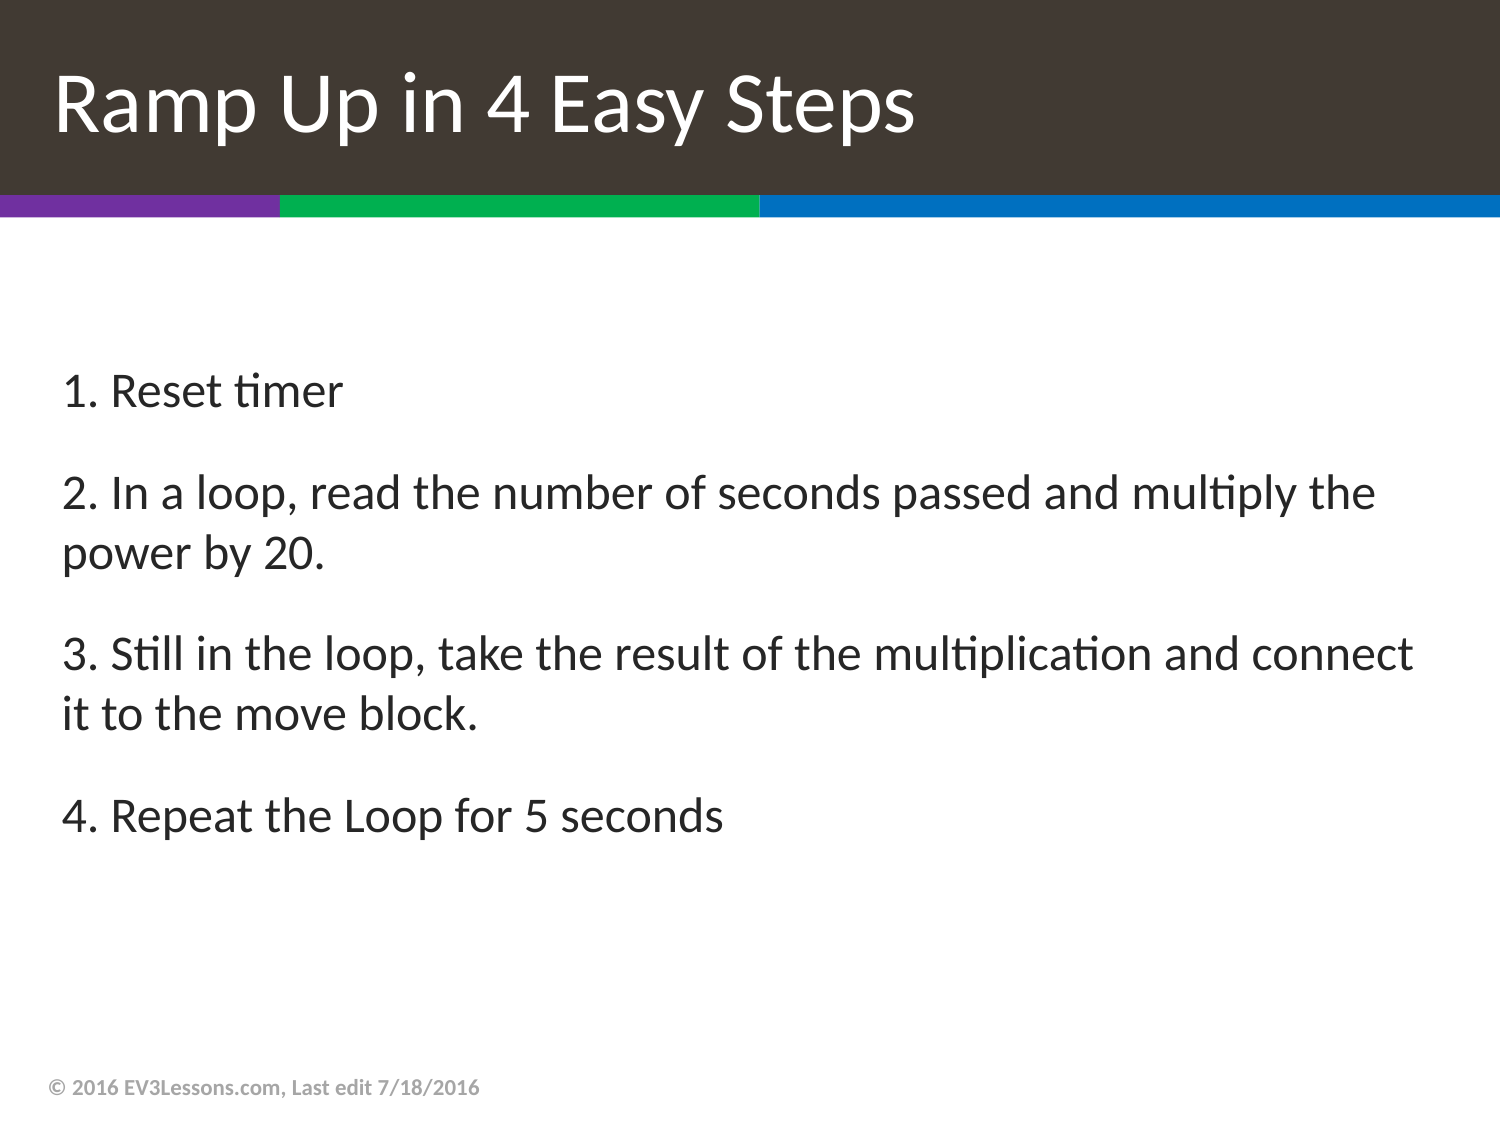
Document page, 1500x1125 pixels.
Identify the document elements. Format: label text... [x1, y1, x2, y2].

footer © 2016 EV3Lessons.com, Last edit 7/18/2016 [32, 1055, 1038, 1116]
list 1. Reset timer 2. In a loop, read the number of seconds passed and multiply the power by 20. 3. Still in the loop, take the result of the multiplication and connect it to the move block. 4. Repeat the Loop for 5 seconds [46, 350, 1454, 1081]
title Ramp Up in 4 Easy Steps [0, 0, 1500, 195]
